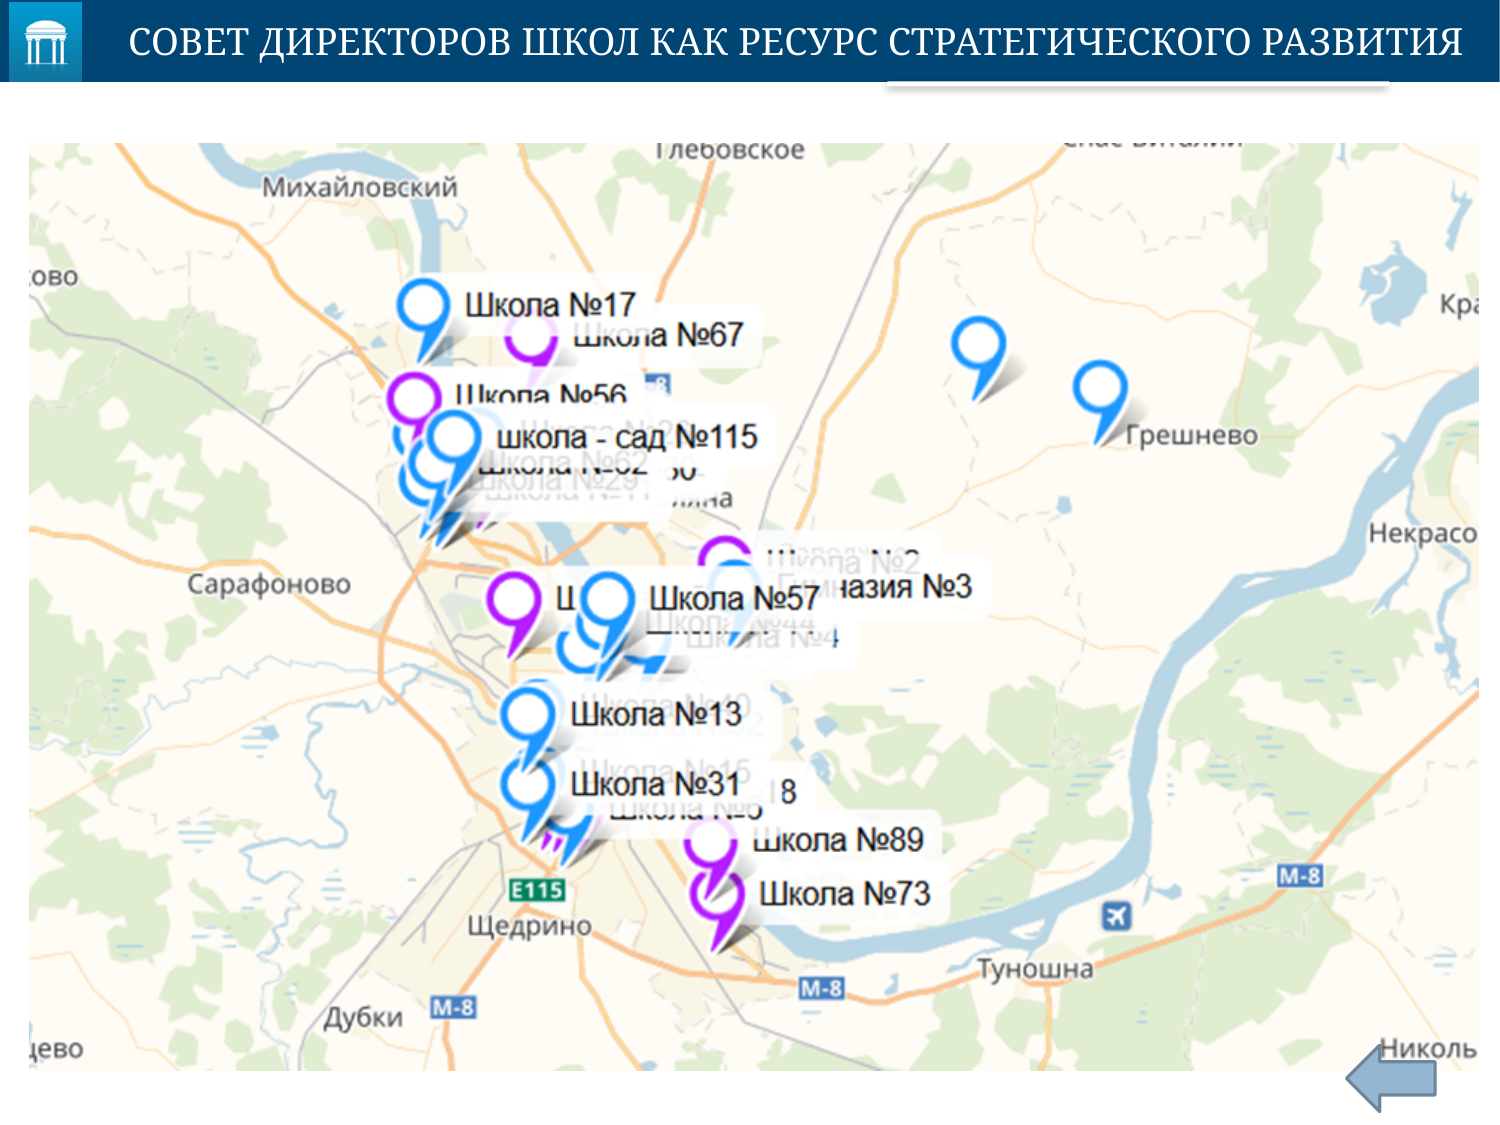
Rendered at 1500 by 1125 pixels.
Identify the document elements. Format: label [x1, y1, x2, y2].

picture [29, 142, 1479, 1071]
text_box [1345, 1079, 1437, 1114]
picture [0, 0, 1500, 82]
